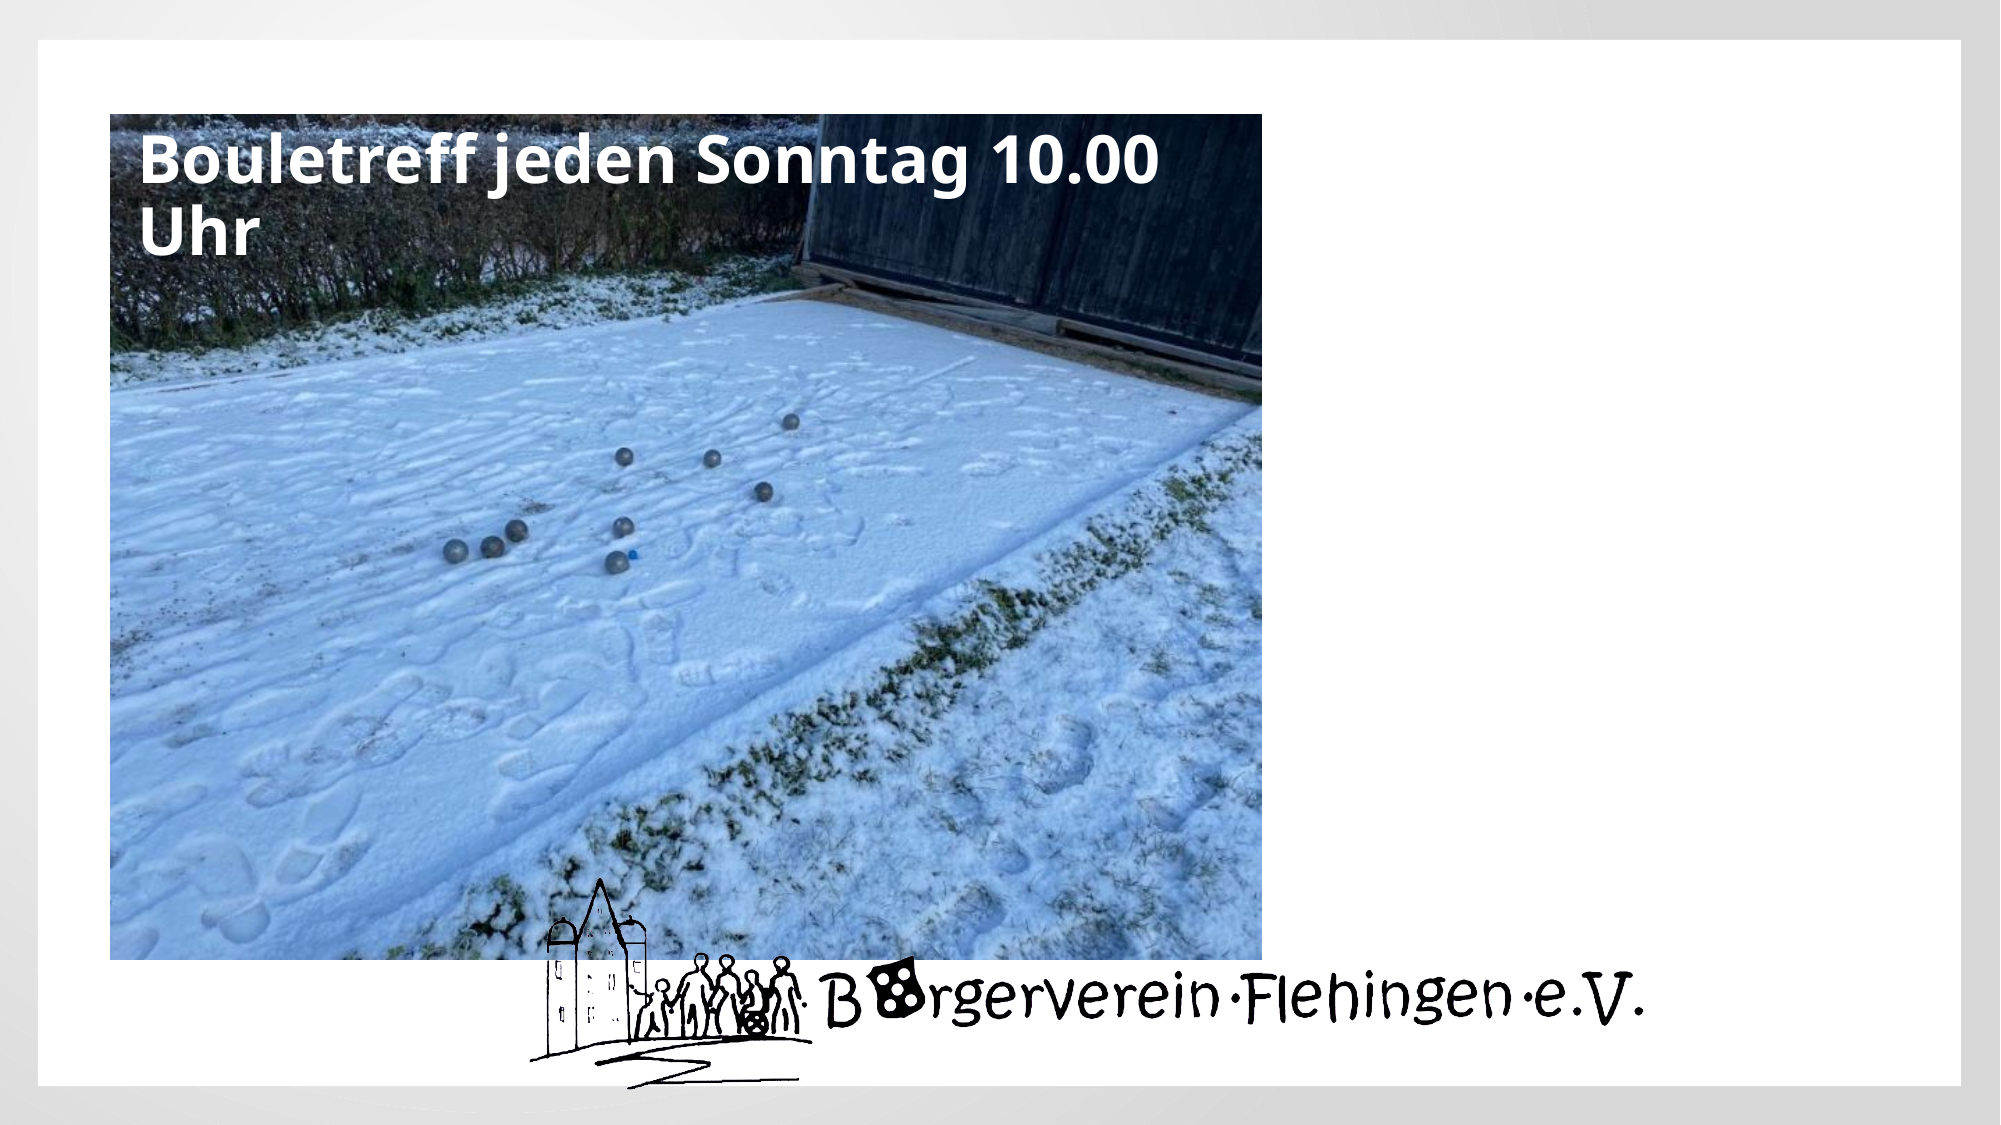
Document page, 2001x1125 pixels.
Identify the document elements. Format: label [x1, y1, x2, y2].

picture [110, 114, 1655, 1099]
